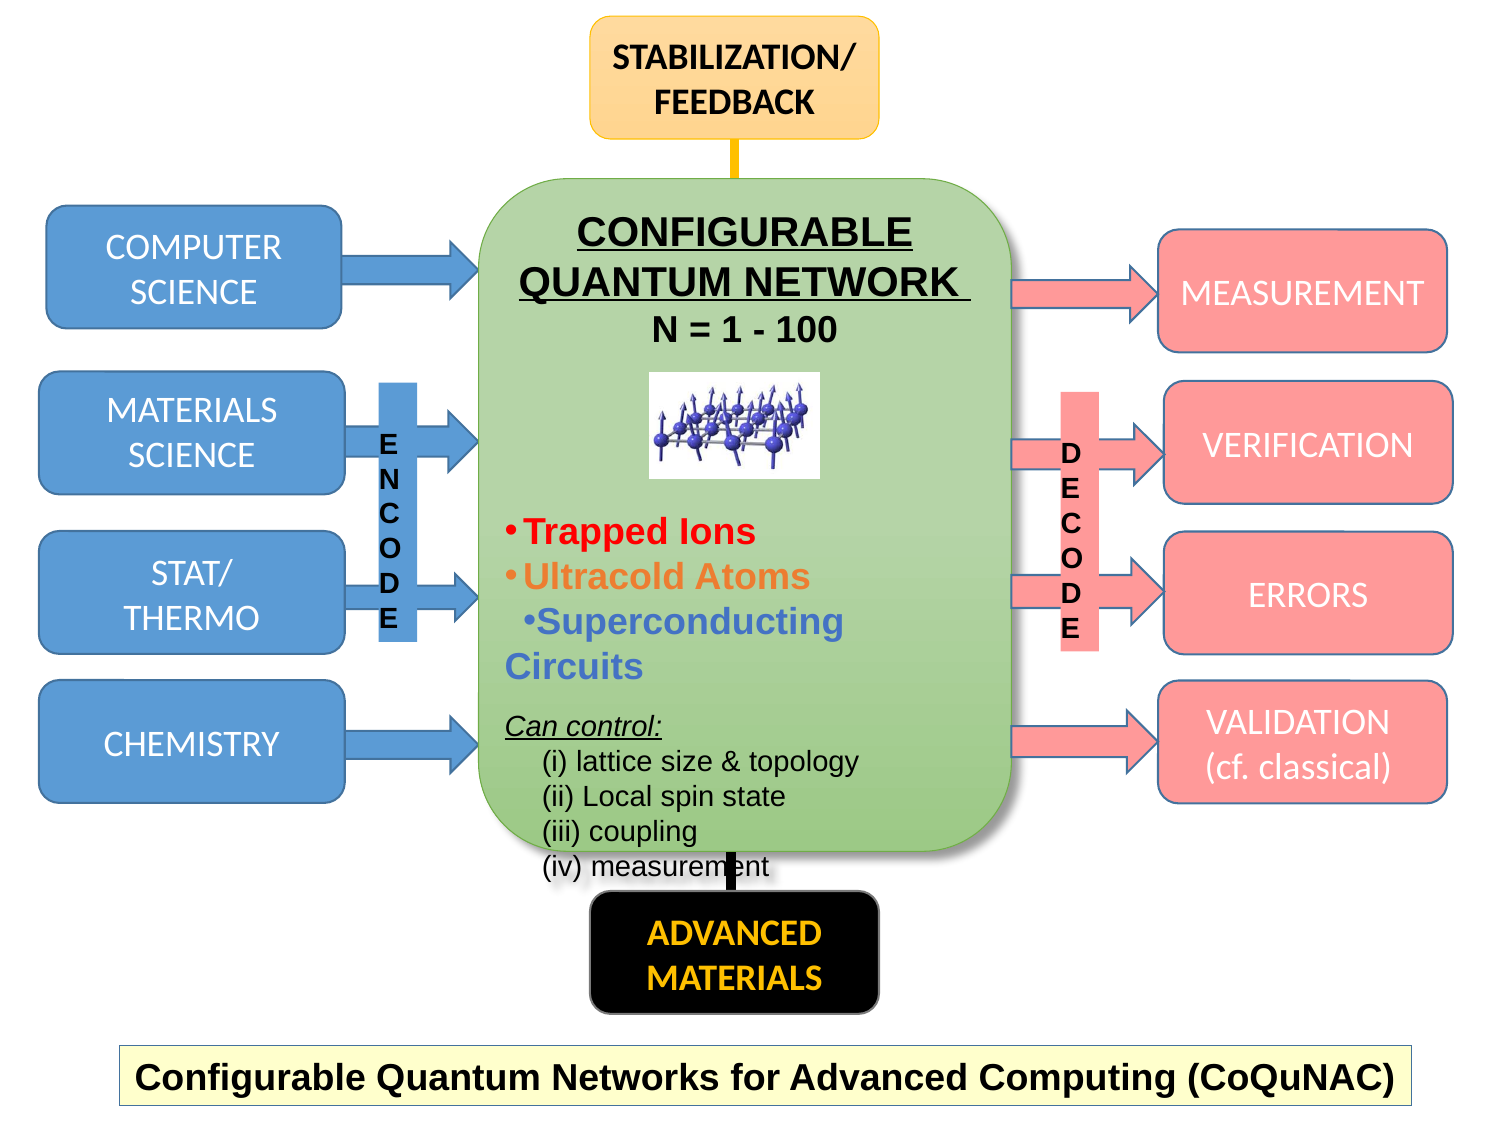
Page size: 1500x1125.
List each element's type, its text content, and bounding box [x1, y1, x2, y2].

text_box [1099, 556, 1166, 628]
text_box ERRORS [1162, 530, 1454, 656]
text_box [1012, 438, 1060, 471]
text_box [1099, 421, 1166, 488]
text_box MATERIALS SCIENCE [37, 370, 346, 496]
text_box VALIDATION (cf. classical) [1156, 679, 1449, 805]
text_box CHEMISTRY [37, 678, 346, 804]
text_box STABILIZATION/ FEEDBACK [589, 15, 880, 140]
text_box [1012, 708, 1160, 776]
text_box COMPUTER SCIENCE [45, 204, 343, 330]
text_box ADVANCED MATERIALS [588, 889, 881, 1015]
text_box STAT/ THERMO [37, 529, 346, 655]
text_box [1012, 573, 1060, 610]
text_box [343, 239, 478, 301]
text_box [1012, 263, 1160, 325]
text_box [418, 571, 478, 624]
text_box [346, 714, 477, 776]
text_box [346, 425, 378, 458]
text_box VERIFICATION [1162, 379, 1454, 505]
text_box DECODE [1060, 391, 1099, 652]
text_box MEASUREMENT [1156, 228, 1449, 354]
text_box Configurable Quantum Networks for Advanced Computing (CoQuNAC) [119, 1045, 1412, 1106]
text_box [418, 408, 478, 475]
text_box [346, 584, 378, 611]
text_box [478, 178, 1012, 852]
text_box ENCODE [378, 382, 418, 642]
